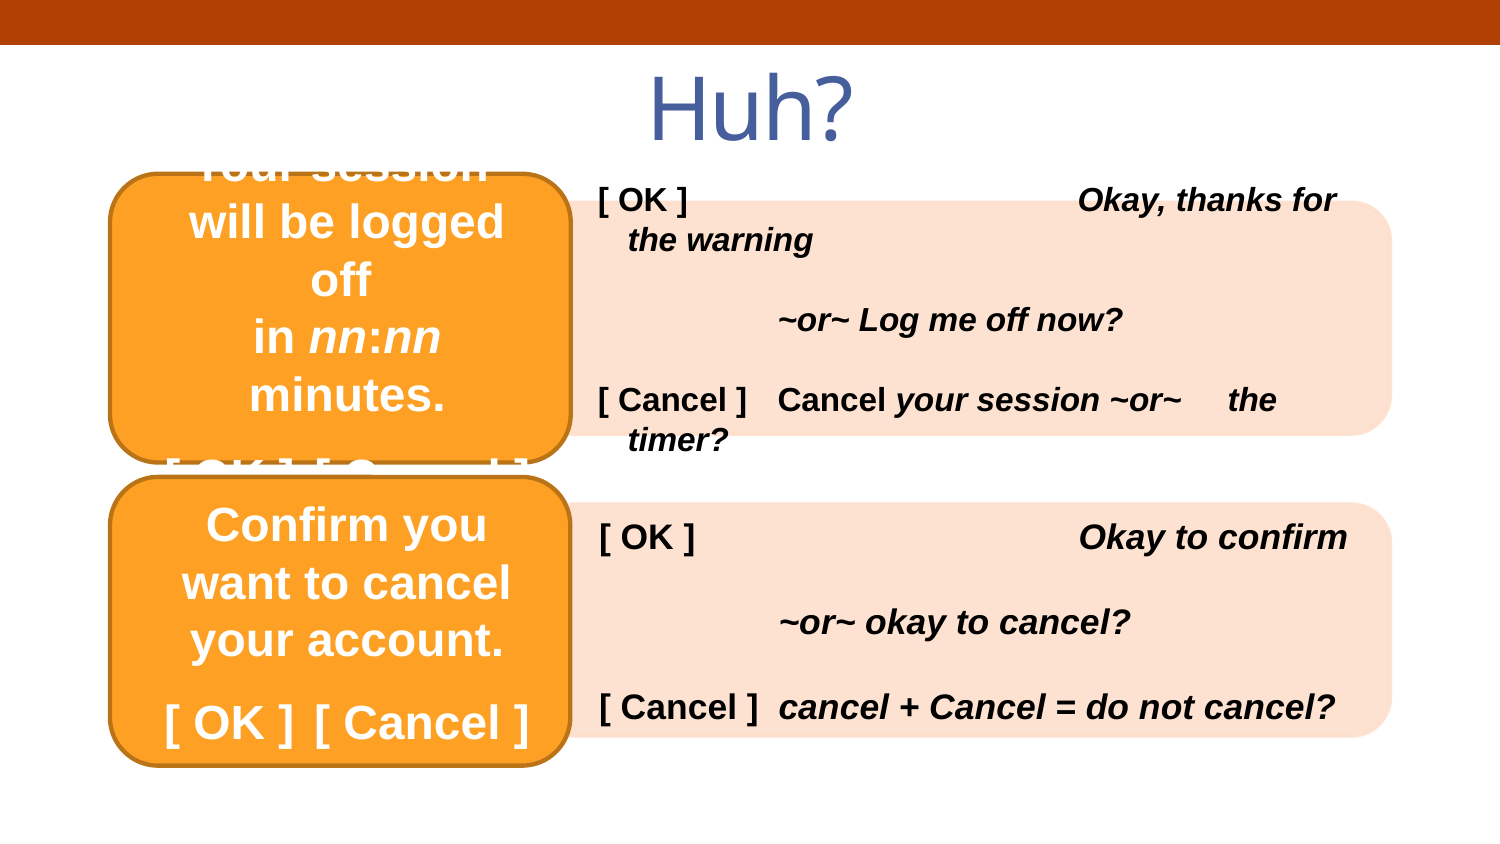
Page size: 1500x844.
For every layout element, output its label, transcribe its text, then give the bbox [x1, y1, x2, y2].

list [109, 173, 1391, 766]
title Huh? [75, 43, 1425, 166]
